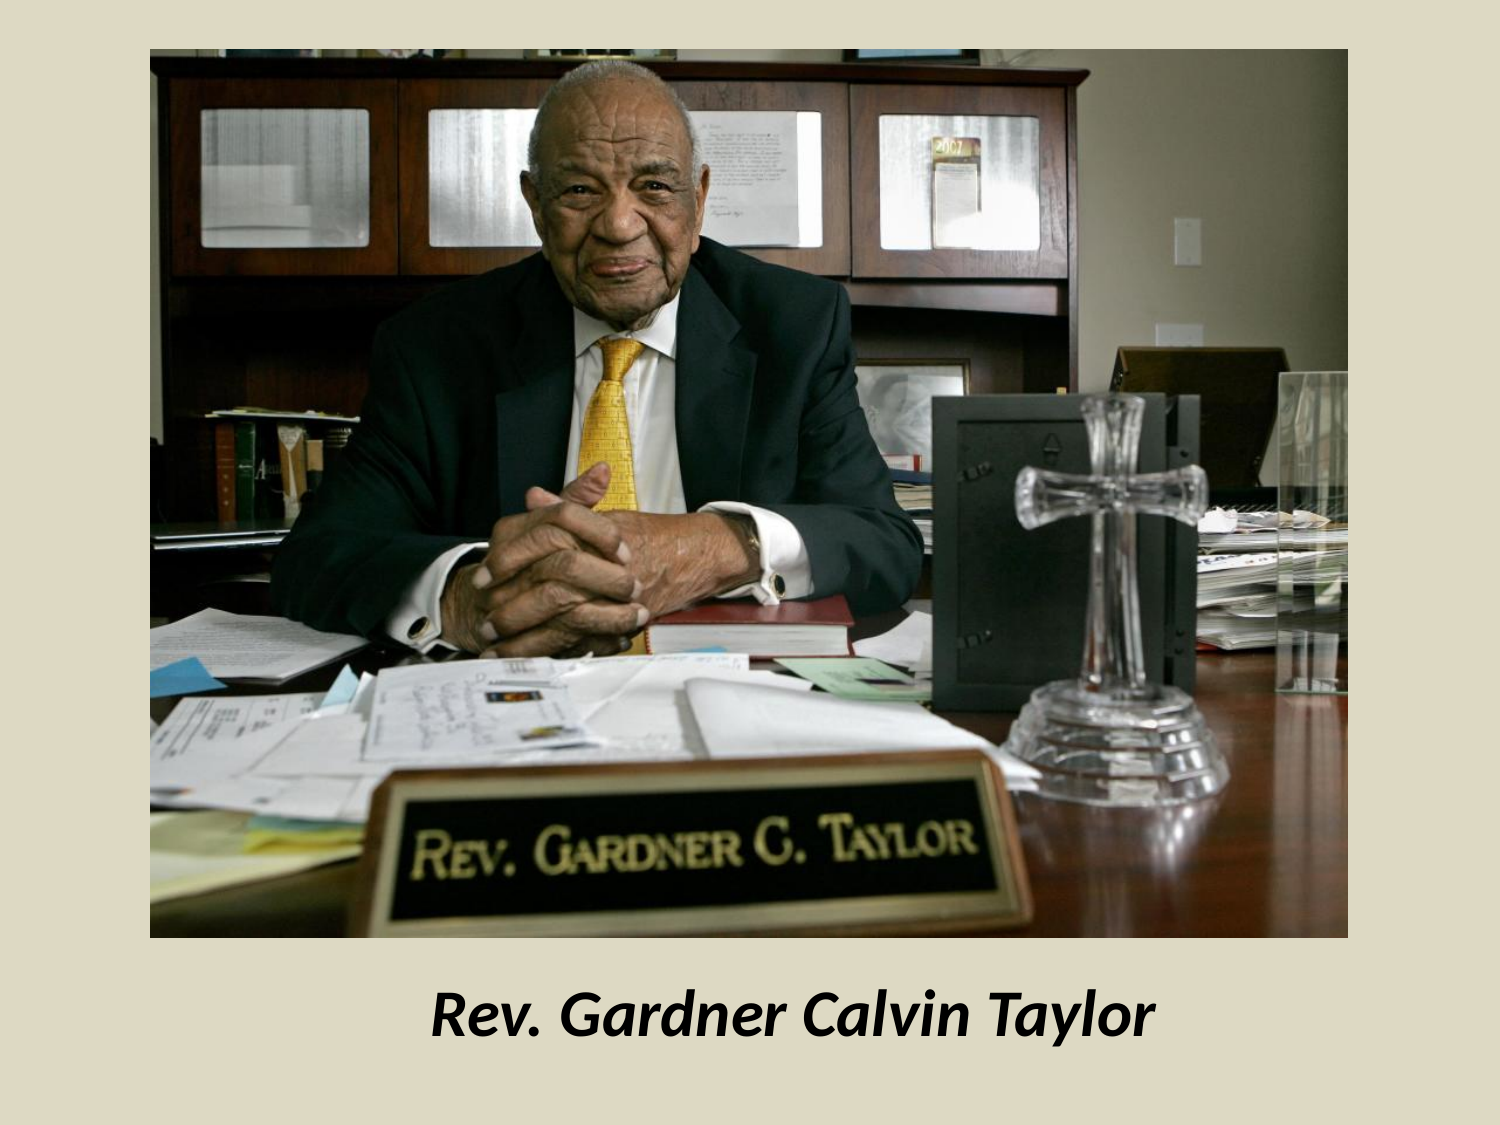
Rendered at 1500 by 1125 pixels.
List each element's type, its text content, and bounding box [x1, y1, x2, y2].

picture [149, 49, 1348, 938]
text_box Rev. Gardner Calvin Taylor [415, 962, 1172, 1058]
